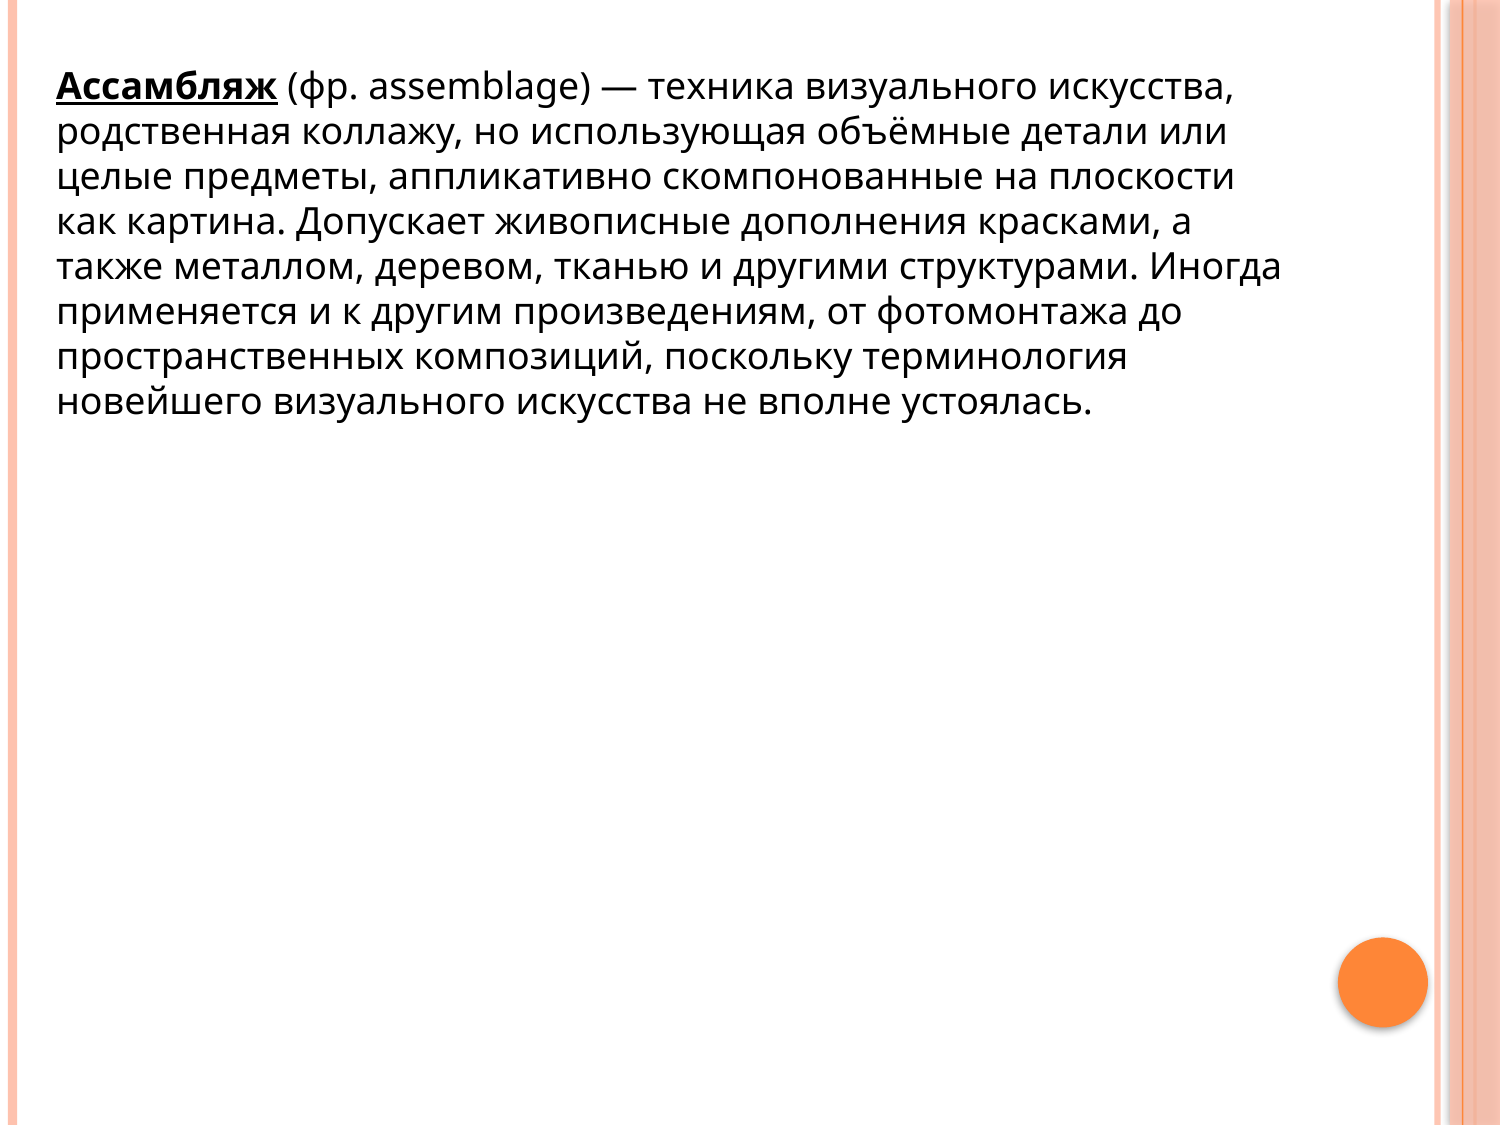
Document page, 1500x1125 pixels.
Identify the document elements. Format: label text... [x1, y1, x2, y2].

text_box Ассамбляж (фр. assemblage) — техника визуального искусства, родственная коллажу, но использующая объёмные детали или целые предметы, аппликативно скомпонованные на плоскости как картина. Допускает живописные дополнения красками, а также металлом, деревом, тканью и другими структурами. Иногда применяется и к другим произведениям, от фотомонтажа до пространственных композиций, поскольку терминология новейшего визуального искусства не вполне устоялась. [41, 54, 1306, 430]
